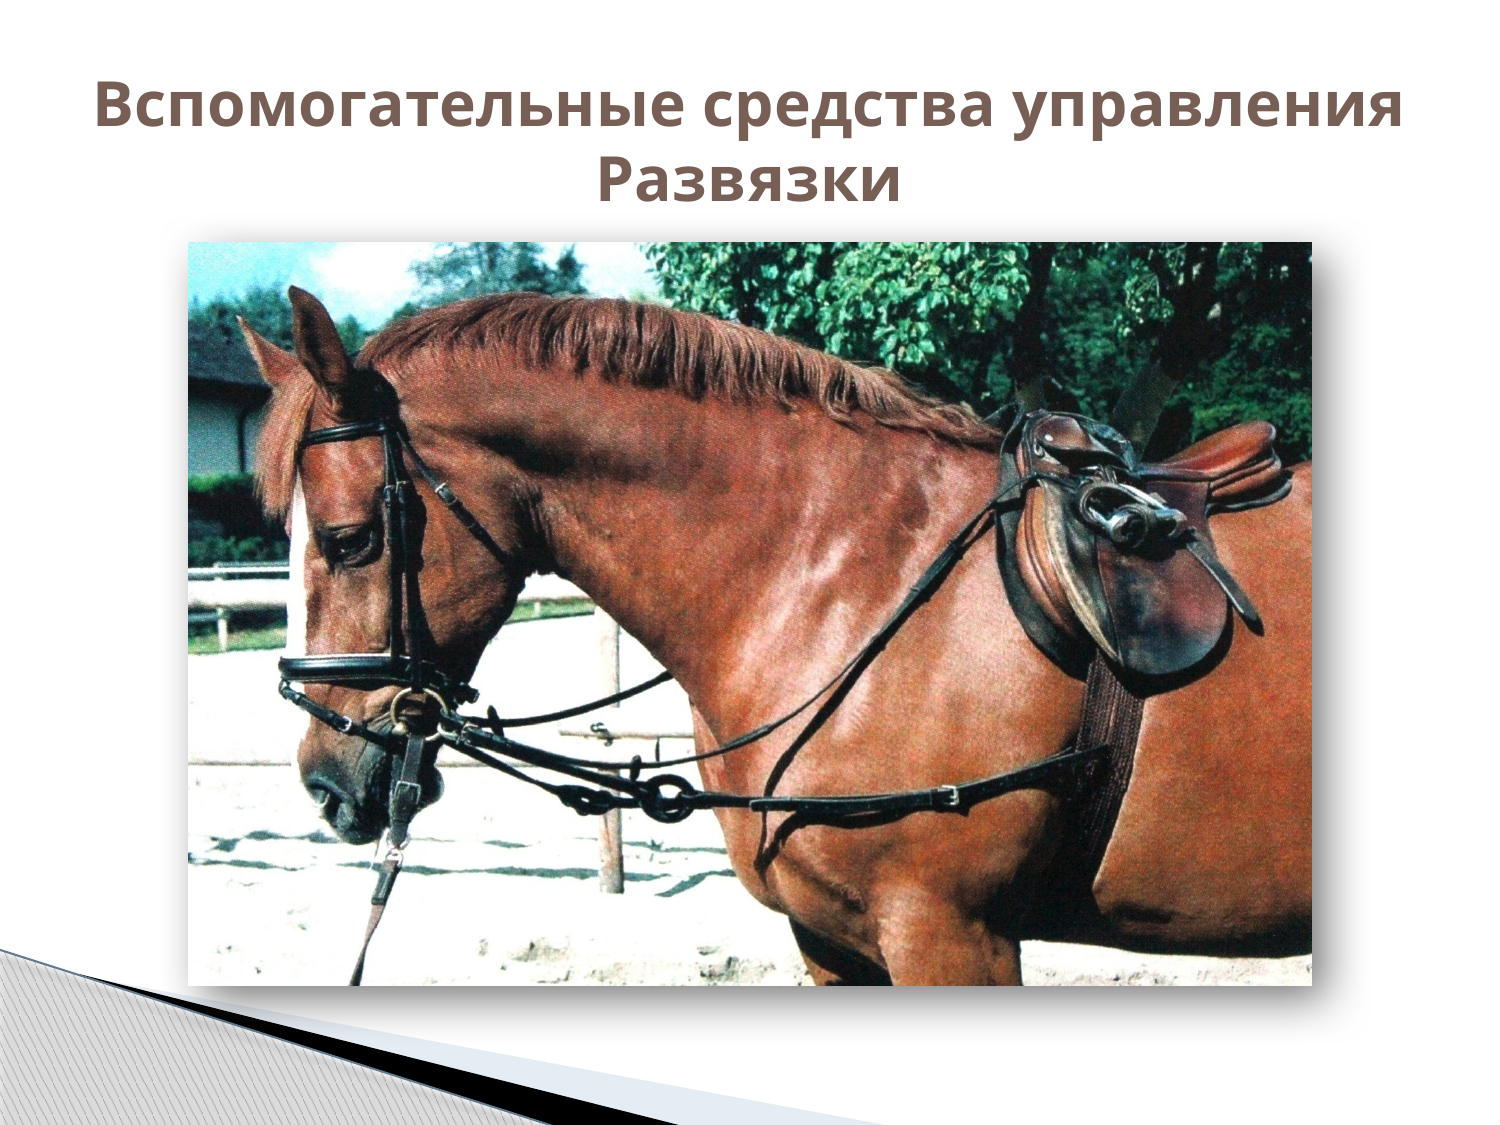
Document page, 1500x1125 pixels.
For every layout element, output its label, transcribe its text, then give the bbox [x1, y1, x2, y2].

title Вспомогательные средства управления Развязки [75, 45, 1425, 233]
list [188, 242, 1312, 986]
